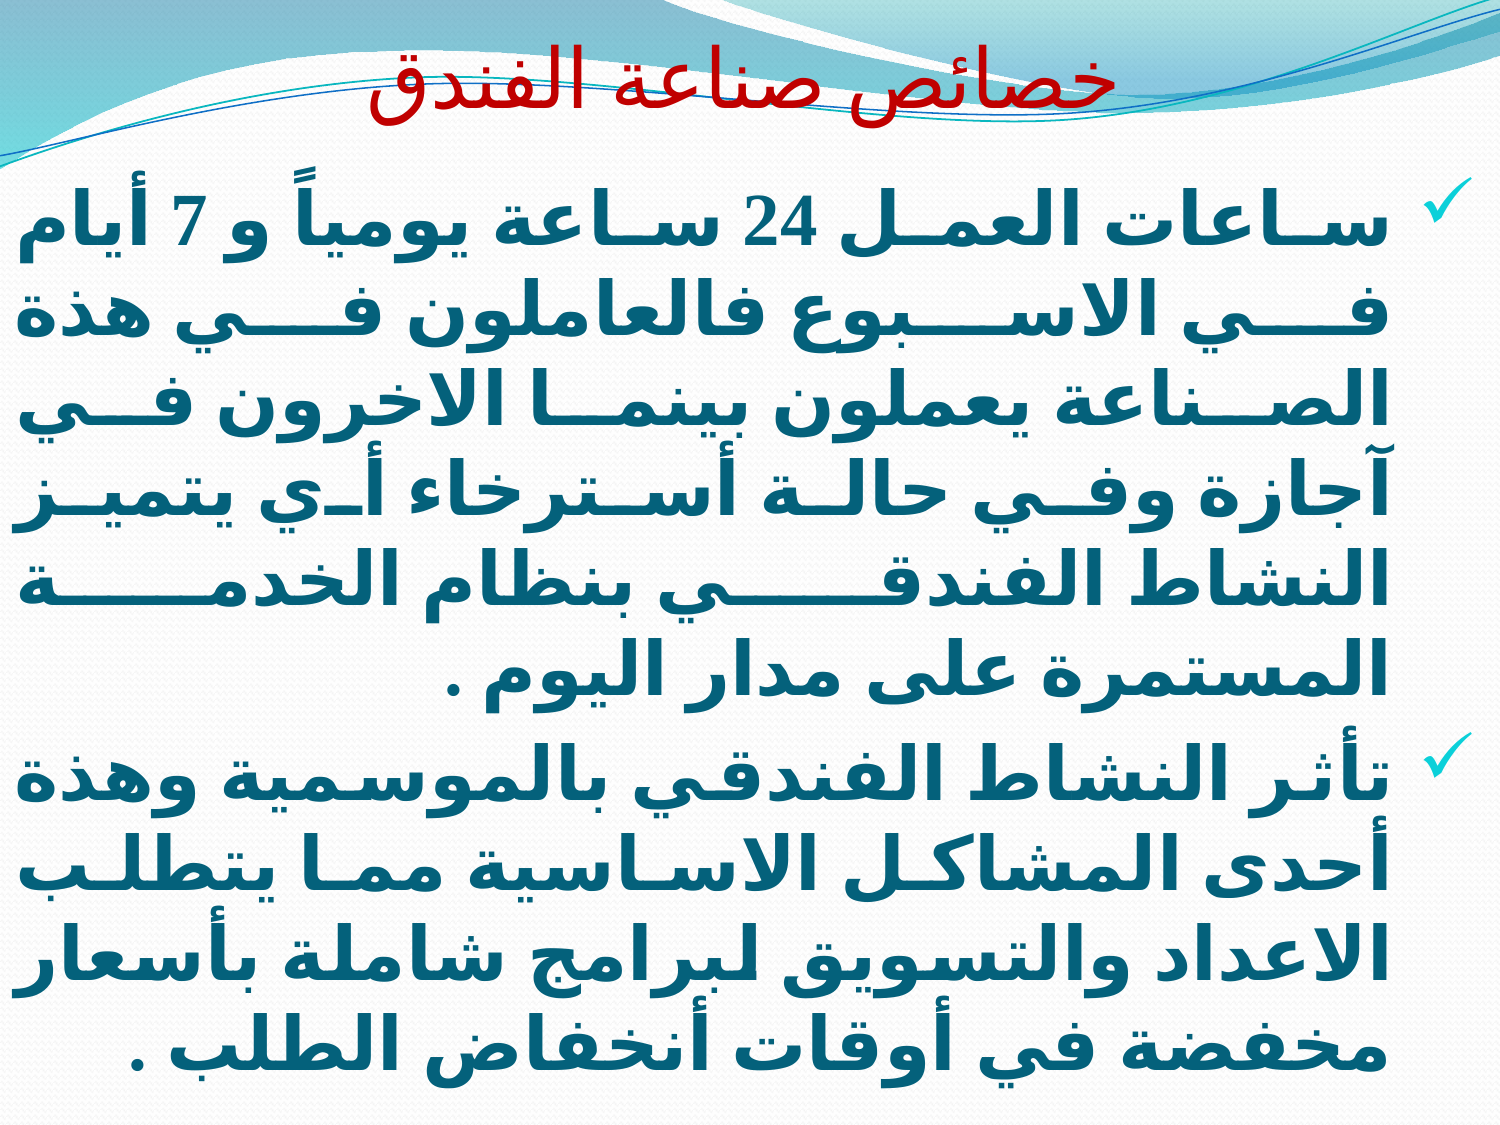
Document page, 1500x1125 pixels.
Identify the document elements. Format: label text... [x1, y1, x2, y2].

list ساعات العمل 24 ساعة يومياً و 7 أيام في الاسبوع فالعاملون في هذة الصناعة يعملون بينما الاخرون في آجازة وفي حالة أسترخاء أي يتميز النشاط الفندقي بنظام الخدمة المستمرة على مدار اليوم . تأثر النشاط الفندقي بالموسمية وهذة أحدى المشاكل الاساسية مما يتطلب الاعداد والتسويق لبرامج شاملة بأسعار مخفضة في أوقات أنخفاض الطلب . [0, 162, 1500, 1125]
title خصائص صناعة الفندق [0, 0, 1500, 125]
